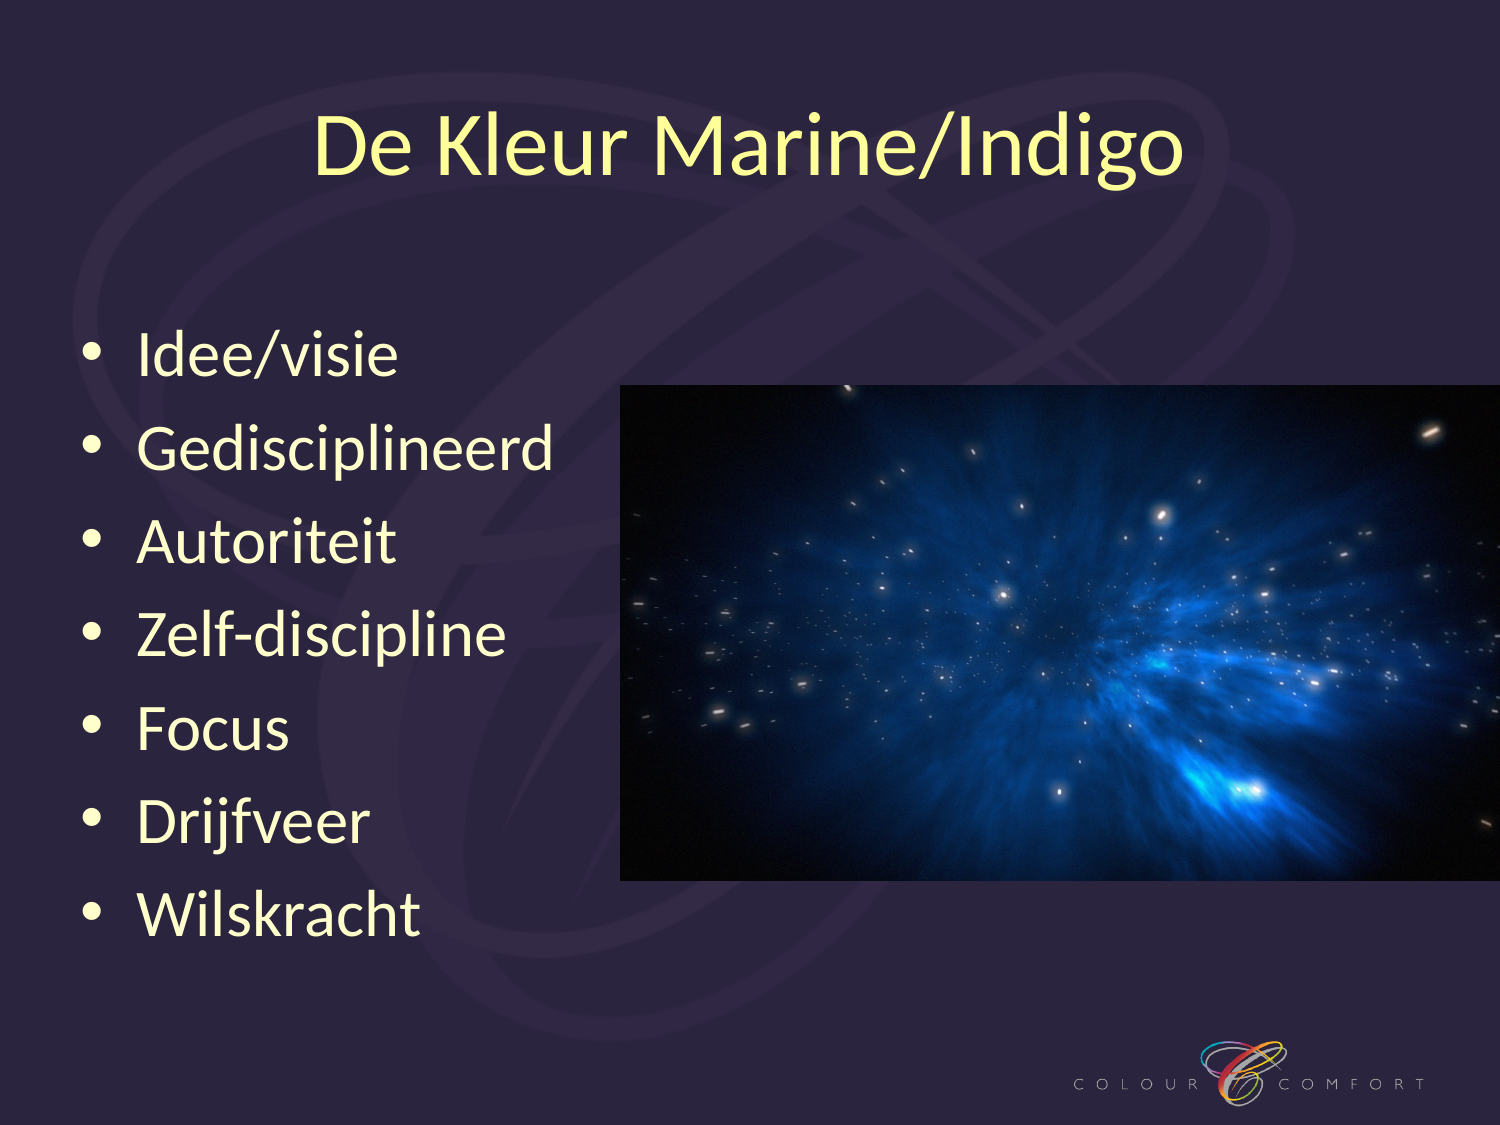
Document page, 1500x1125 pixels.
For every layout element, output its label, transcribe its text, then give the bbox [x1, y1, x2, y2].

picture [0, 0, 1500, 1125]
list Idee/visie Gedisciplineerd Autoriteit Zelf-discipline Focus Drijfveer Wilskracht [64, 302, 656, 1036]
title De Kleur Marine/Indigo [74, 44, 1426, 233]
